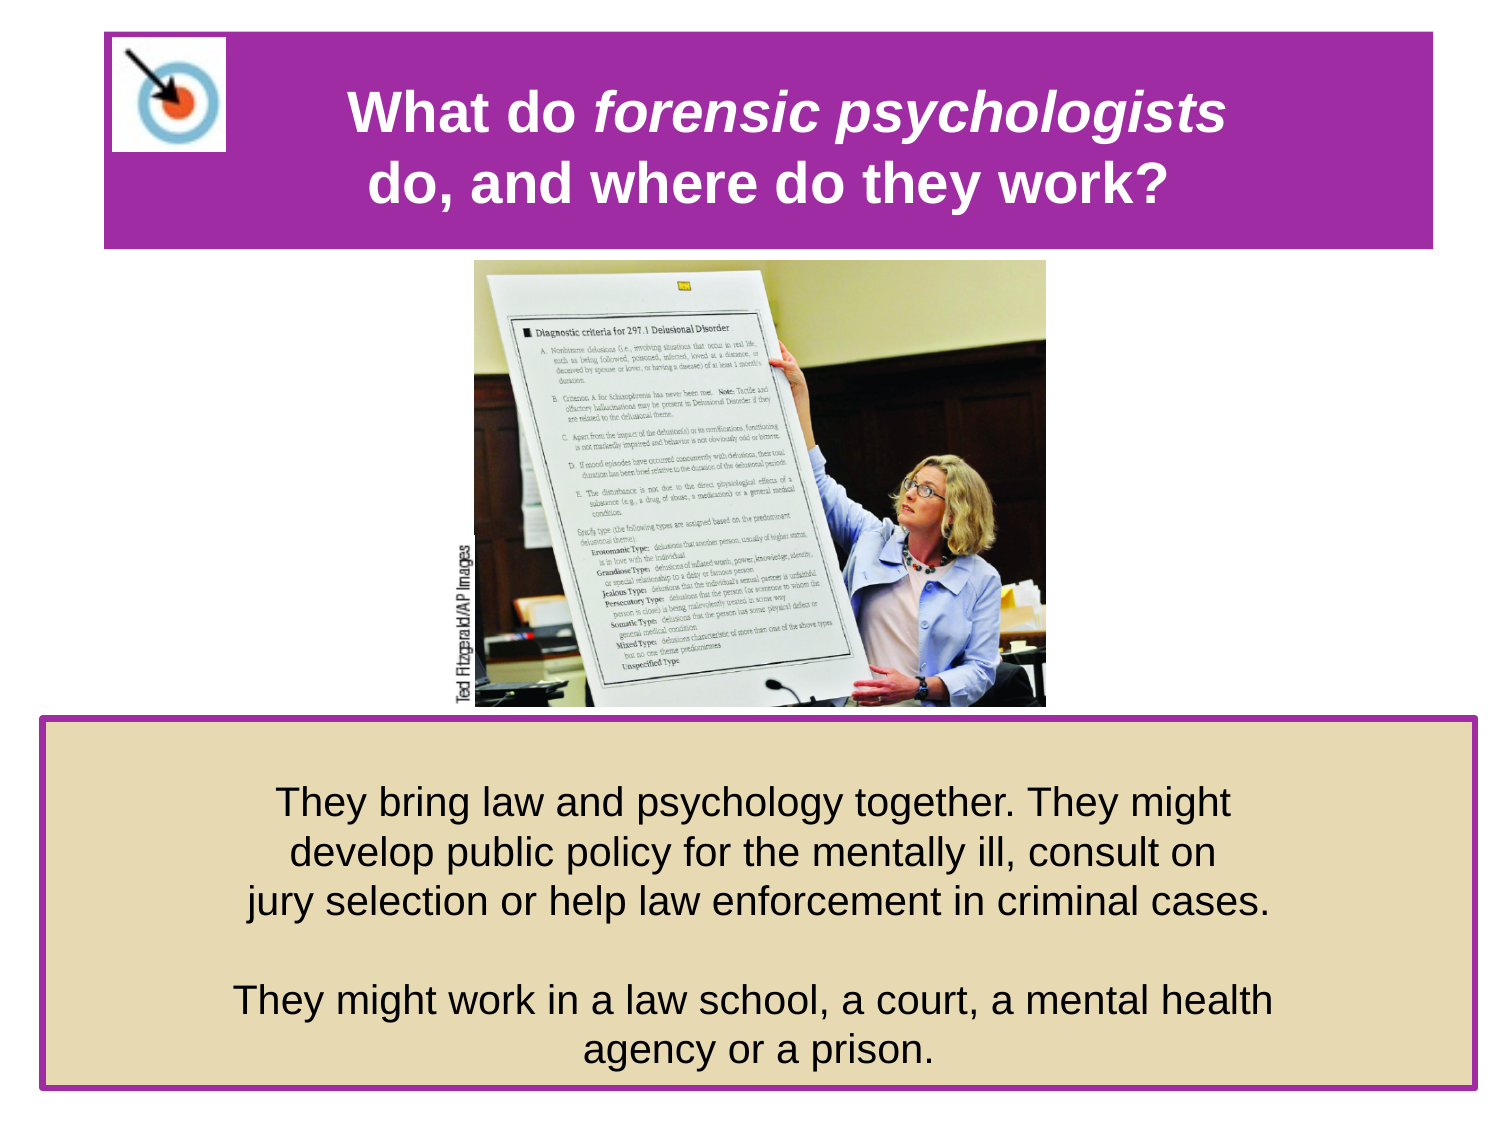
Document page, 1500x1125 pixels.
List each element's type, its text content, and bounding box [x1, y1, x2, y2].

picture [112, 37, 226, 152]
text_box They bring law and psychology together. They might develop public policy for the mentally ill, consult on jury selection or help law enforcement in criminal cases. They might work in a law school, a court, a mental health agency or a prison. [42, 718, 1476, 1088]
text_box What do forensic psychologists do, and where do they work? [104, 31, 1434, 250]
picture [455, 260, 1046, 707]
